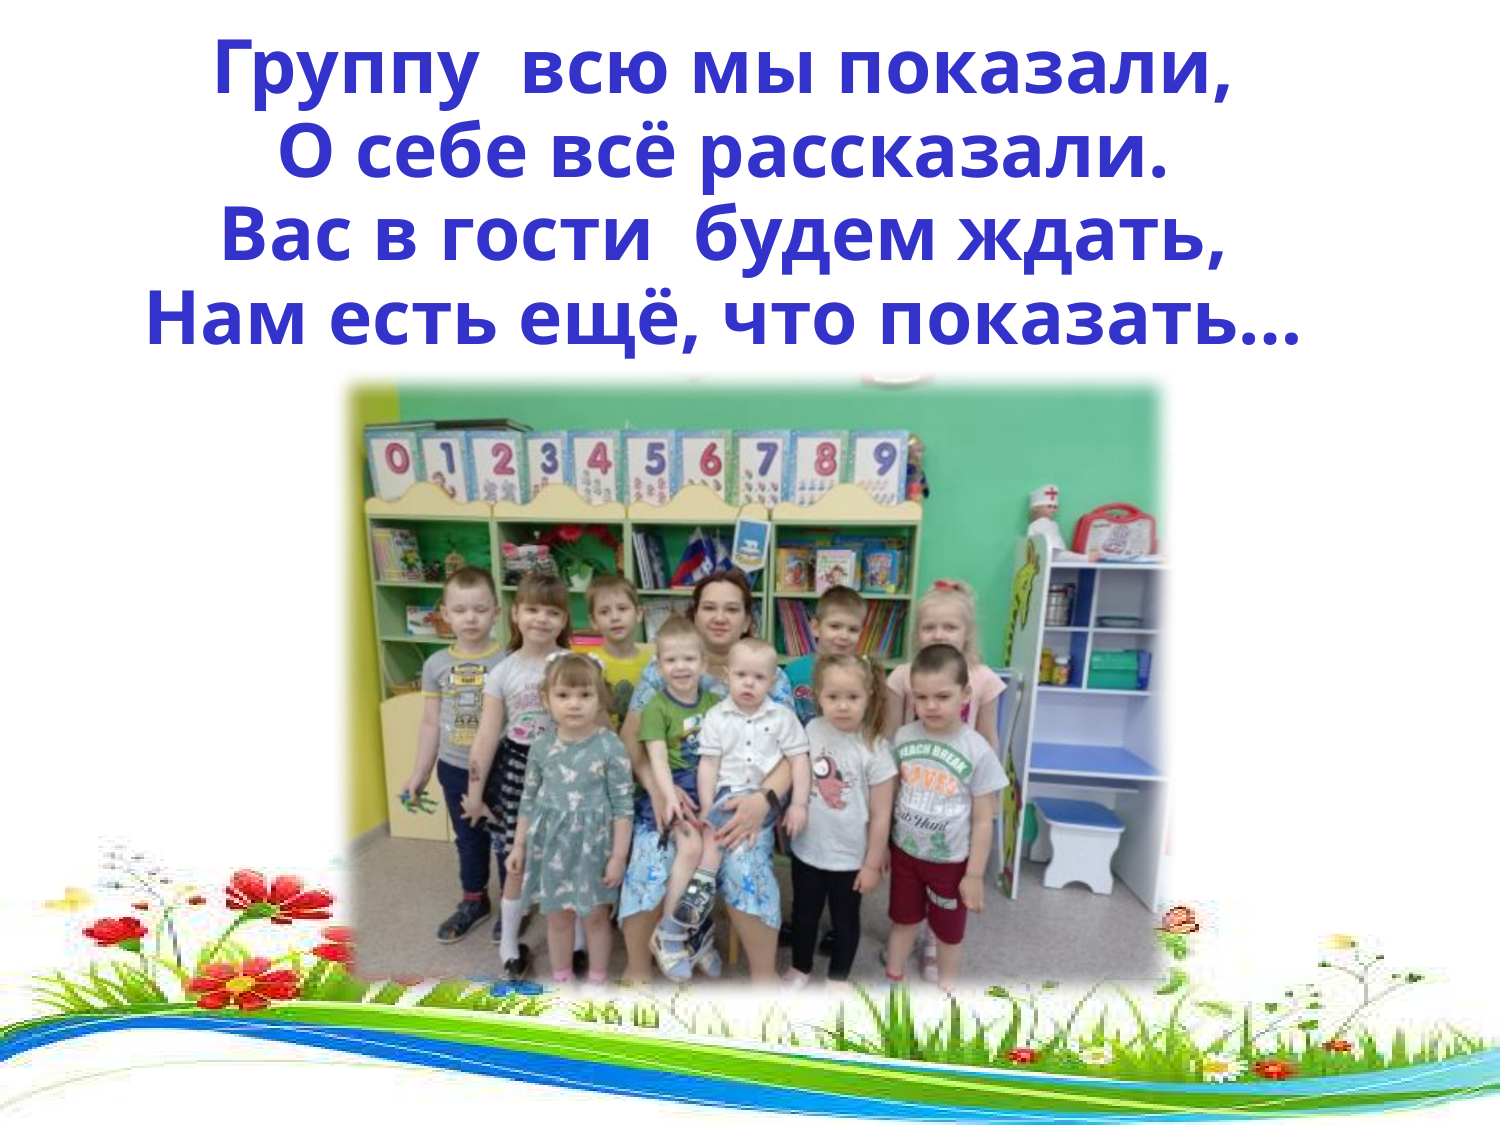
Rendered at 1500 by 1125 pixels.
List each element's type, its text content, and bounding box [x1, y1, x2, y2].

text_box Группу всю мы показали, О себе всё рассказали. Вас в гости будем ждать, Нам есть ещё, что показать… [91, 19, 1356, 536]
picture [0, 368, 1500, 1125]
